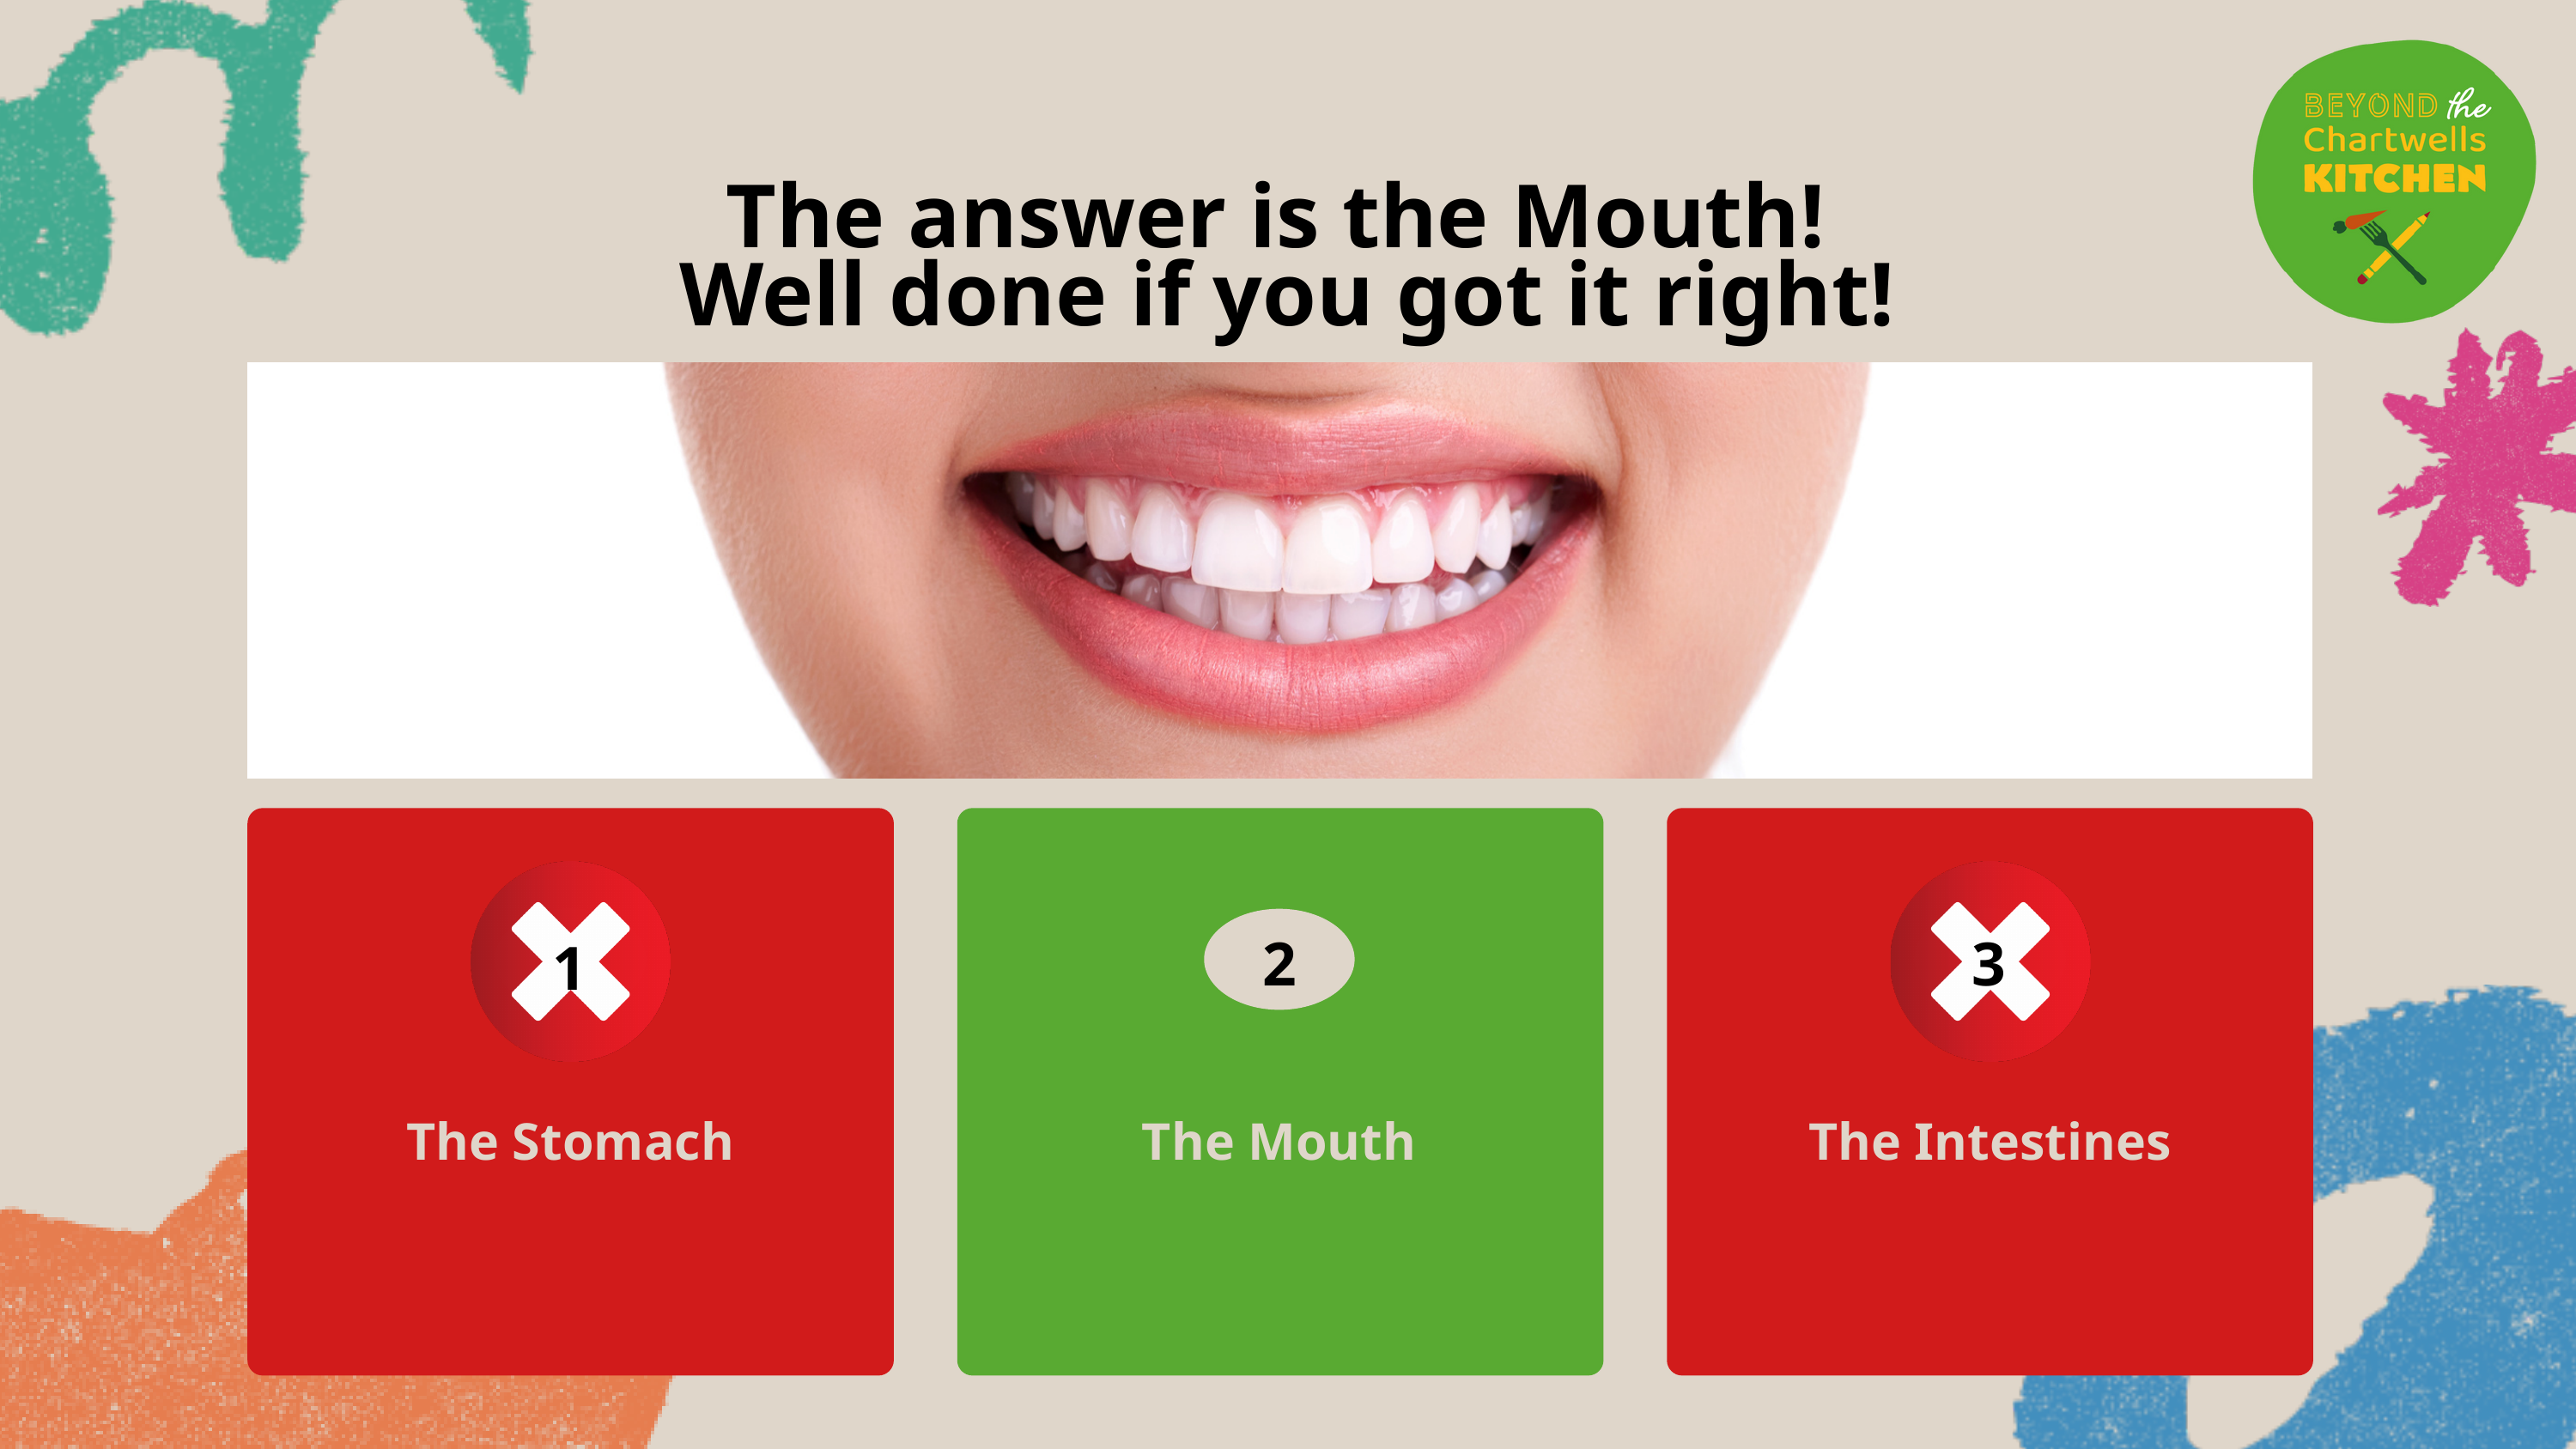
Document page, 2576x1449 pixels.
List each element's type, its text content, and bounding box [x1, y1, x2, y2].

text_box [1914, 908, 2066, 1010]
text_box [2213, 0, 2576, 363]
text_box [1666, 808, 2314, 1376]
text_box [495, 908, 647, 1010]
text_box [246, 808, 895, 1376]
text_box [1203, 908, 1355, 1010]
text_box The answer is the Mouth! Well done if you got it right! [261, 186, 2312, 344]
text_box [2377, 363, 2576, 607]
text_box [957, 808, 1604, 1376]
text_box [0, 1133, 701, 1449]
text_box [0, 0, 537, 470]
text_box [246, 362, 2313, 779]
text_box [2012, 985, 2576, 1449]
